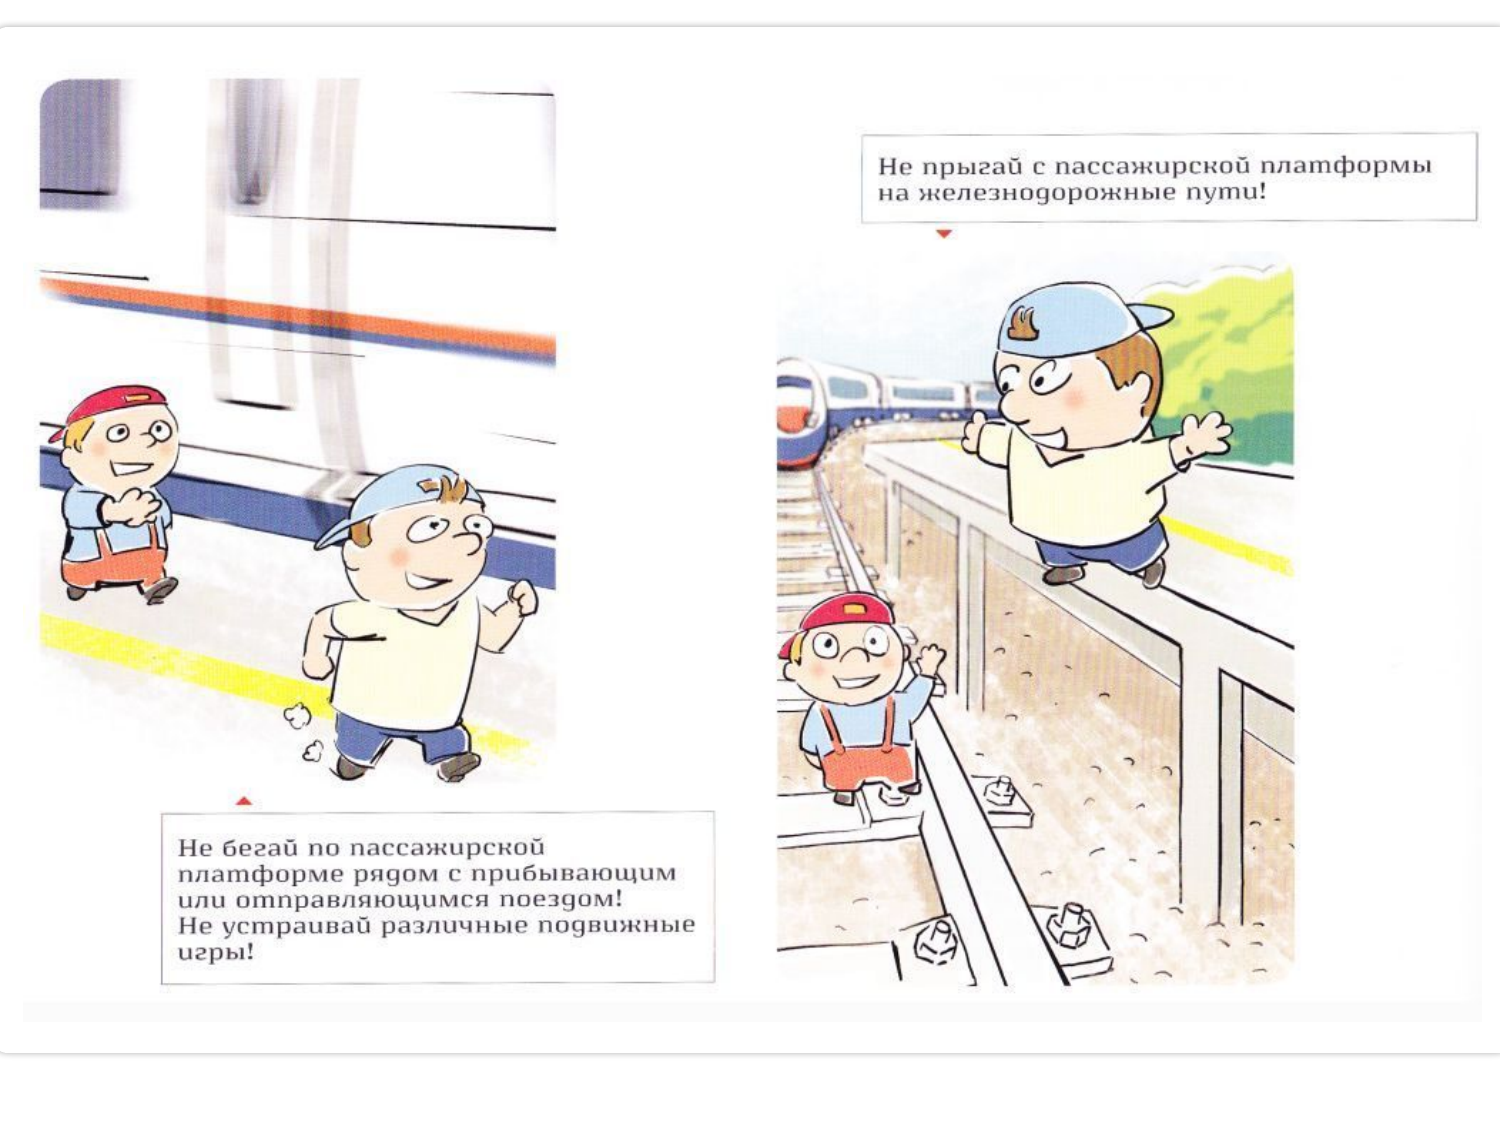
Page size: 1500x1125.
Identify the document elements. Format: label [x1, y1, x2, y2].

picture [22, 58, 1483, 1022]
